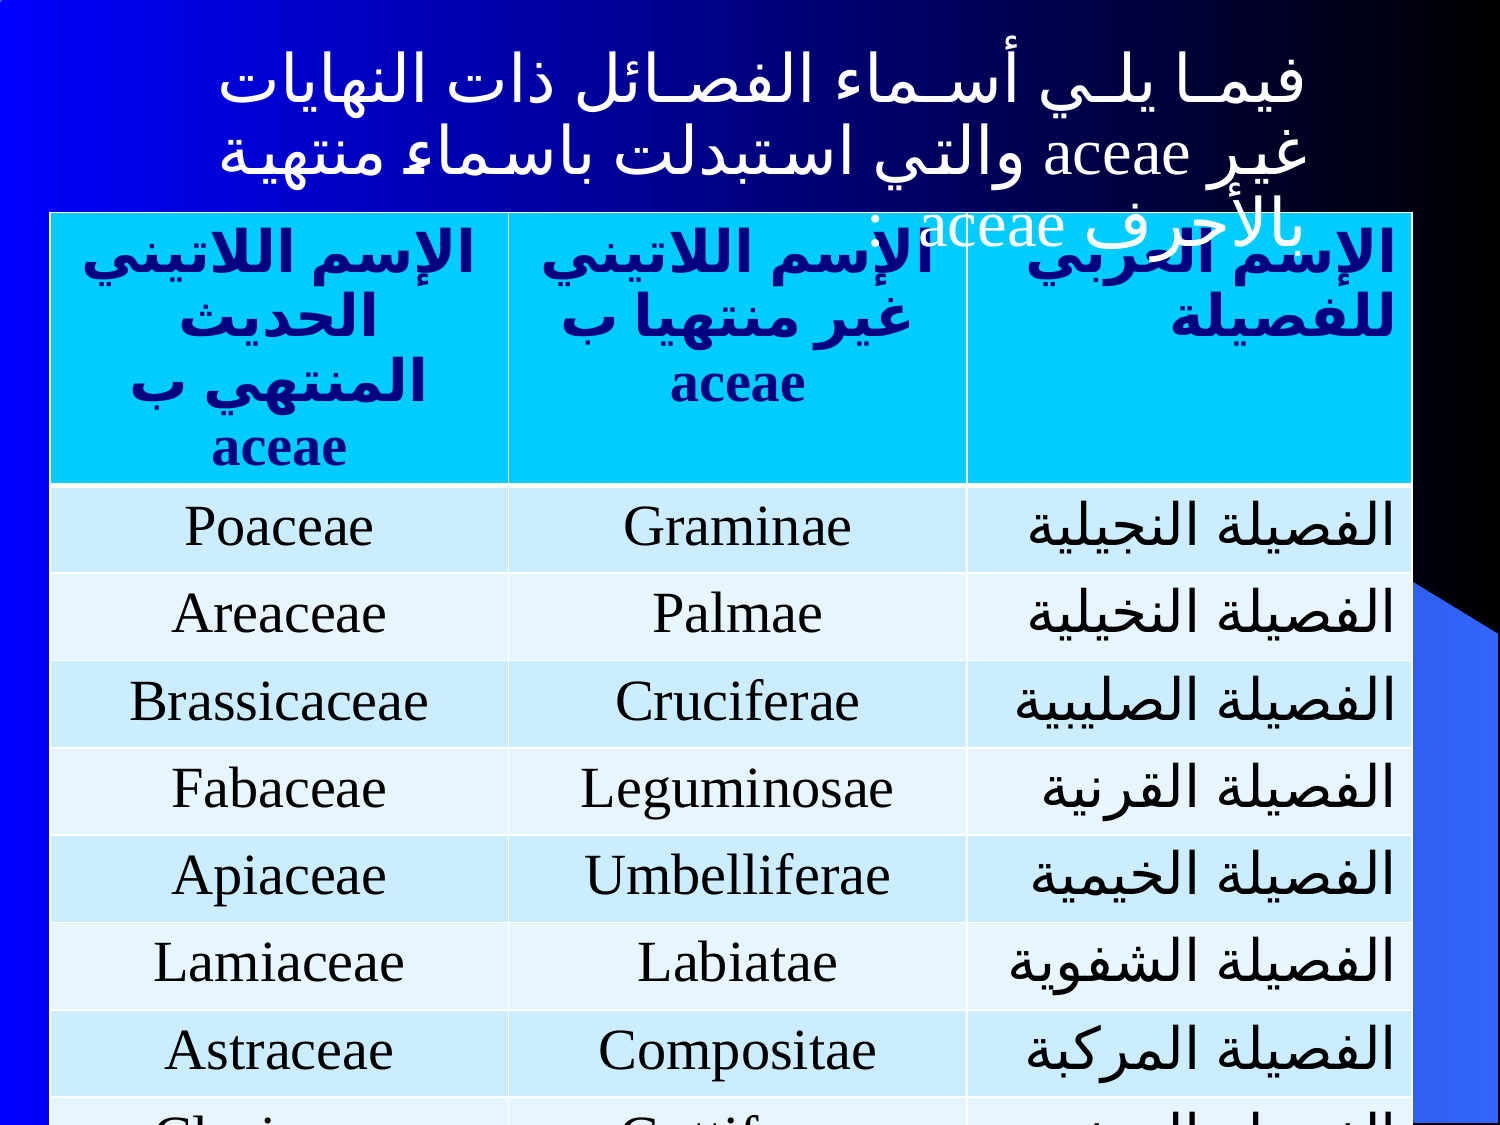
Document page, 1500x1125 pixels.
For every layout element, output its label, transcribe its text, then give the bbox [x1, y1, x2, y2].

table_cell الفصيلة النجيلية [968, 488, 1411, 572]
table_cell Compositae [509, 1011, 966, 1096]
table_cell الفصيلة القرنية [968, 749, 1411, 834]
table_cell الفصيلة الشفوية [968, 923, 1411, 1009]
table_cell Leguminosae [509, 749, 966, 834]
table_header الإسم اللاتيني الحديث المنتهي ب aceae [51, 213, 508, 483]
table_cell Graminae [509, 488, 966, 572]
table_header الإسم اللاتيني غير منتهيا ب aceae [509, 213, 966, 483]
table_header الإسم العربي للفصيلة [968, 213, 1411, 483]
table_cell Apiaceae [51, 836, 508, 922]
table_cell Lamiaceae [51, 923, 508, 1009]
table_cell الفصيلة الجتفرية [968, 1098, 1411, 1125]
table_cell الفصيلة الخيمية [968, 836, 1411, 922]
table_cell الفصيلة الصليبية [968, 661, 1411, 747]
table_cell Cruciferae [509, 661, 966, 747]
table_cell Labiatae [509, 923, 966, 1009]
table_cell Guttiferae [509, 1098, 966, 1125]
table_cell Palmae [509, 574, 966, 660]
table_cell Fabaceae [51, 749, 508, 834]
table_cell الفصيلة النخيلية [968, 574, 1411, 660]
table_cell Clusiaceae [51, 1098, 508, 1125]
table_cell Umbelliferae [509, 836, 966, 922]
table_cell Astraceae [51, 1011, 508, 1096]
table_cell الفصيلة المركبة [968, 1011, 1411, 1096]
table_cell Brassicaceae [51, 661, 508, 747]
table_cell Areaceae [51, 574, 508, 660]
table_cell Poaceae [51, 488, 508, 572]
text_box فيما يلي أسماء الفصائل ذات النهايات غير aceae والتي استبدلت باسماء منتهية بالأحرف aceae : [187, 37, 1338, 200]
